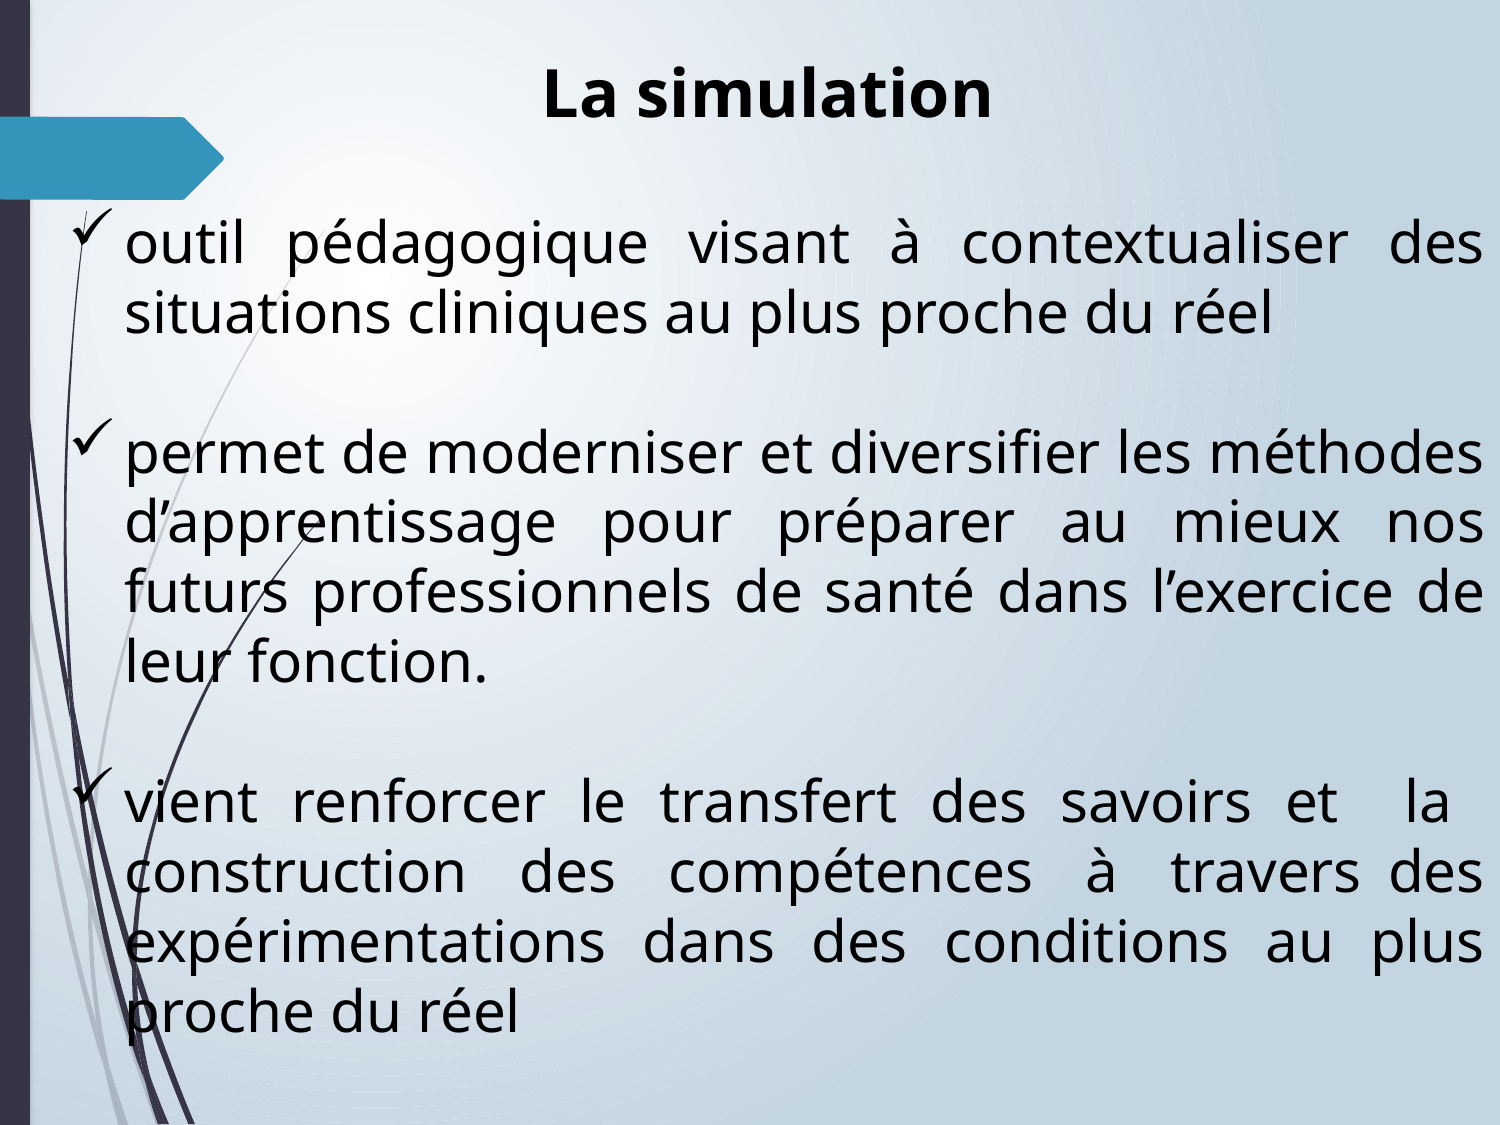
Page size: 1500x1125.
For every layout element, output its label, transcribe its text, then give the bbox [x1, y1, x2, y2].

list La simulation outil pédagogique visant à contextualiser des situations cliniques au plus proche du réel permet de moderniser et diversifier les méthodes d’apprentissage pour préparer au mieux nos futurs professionnels de santé dans l’exercice de leur fonction. vient renforcer le transfert des savoirs et la construction des compétences à travers des expérimentations dans des conditions au plus proche du réel [53, 42, 1500, 1125]
